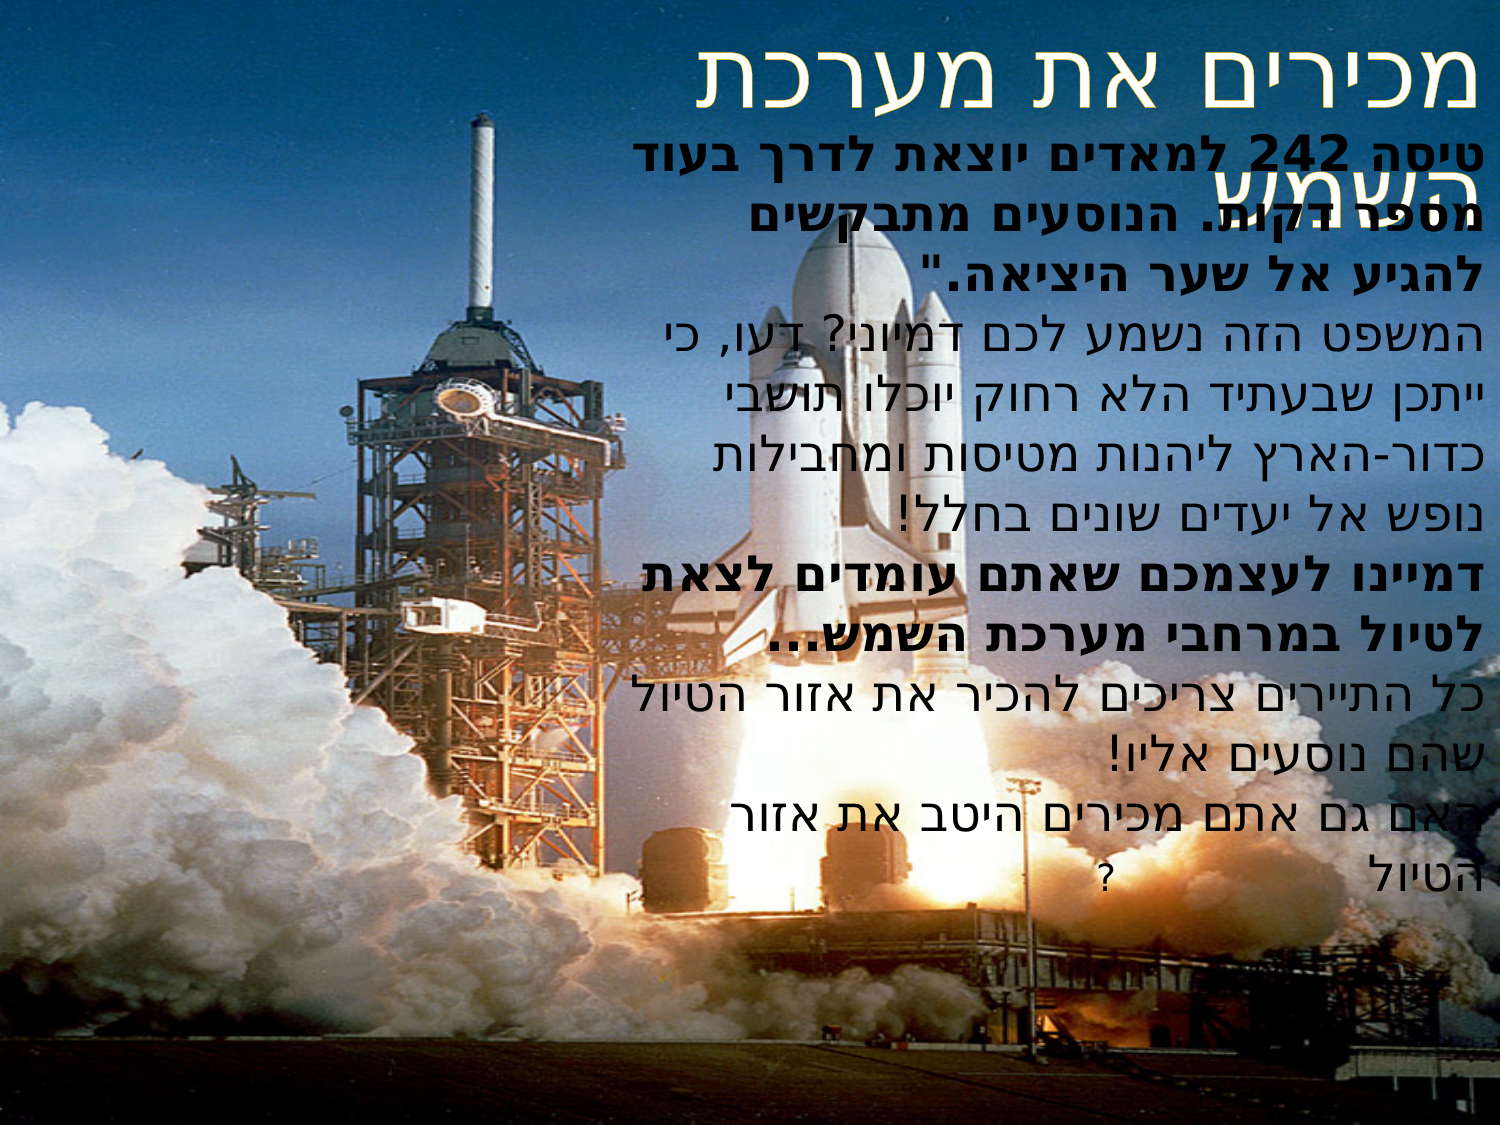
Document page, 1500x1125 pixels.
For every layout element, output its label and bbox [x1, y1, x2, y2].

list [0, 0, 1500, 1125]
